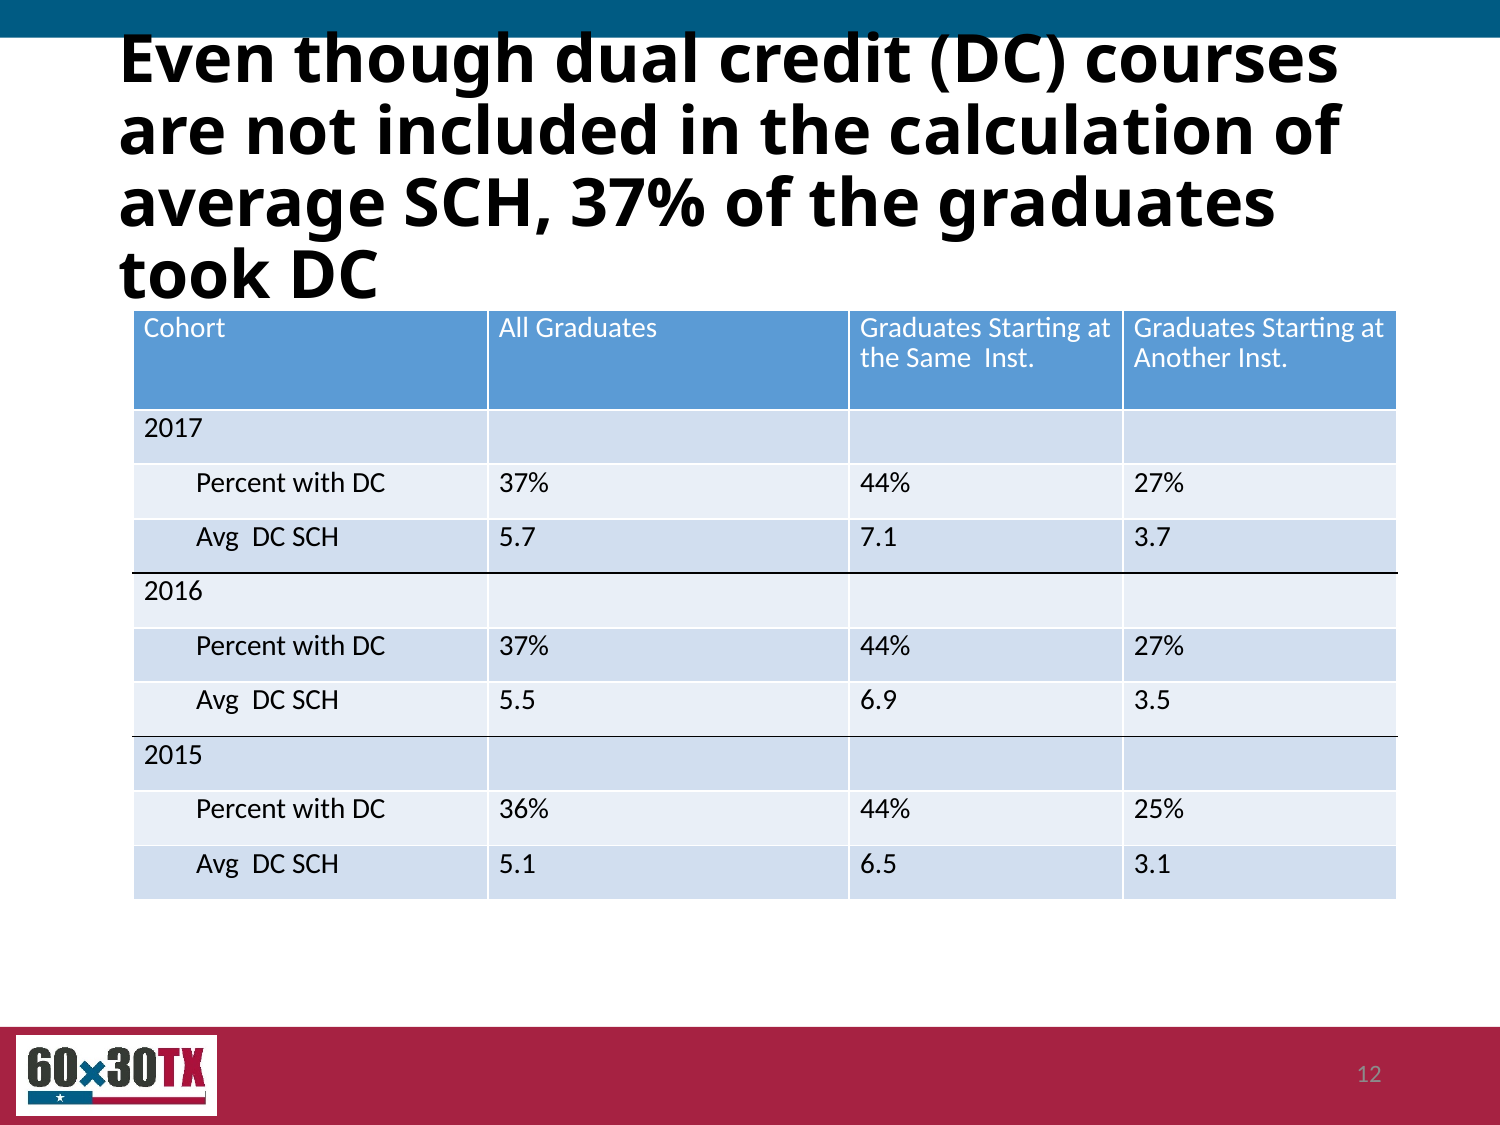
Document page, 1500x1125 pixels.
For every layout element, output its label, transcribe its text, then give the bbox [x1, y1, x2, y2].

table_header Cohort [134, 311, 487, 409]
table_cell 27% [1124, 465, 1396, 518]
table_cell 7.1 [850, 520, 1122, 572]
picture [582, 32, 590, 38]
table_header Graduates Starting at Another Inst. [1124, 311, 1396, 409]
table_cell 44% [850, 629, 1122, 681]
table_header Graduates Starting at the Same Inst. [850, 311, 1122, 409]
table_cell [850, 411, 1122, 463]
table_cell [489, 411, 848, 463]
table_cell 5.1 [489, 846, 848, 899]
table_cell Avg DC SCH [134, 846, 487, 899]
table_cell [1124, 737, 1396, 790]
table_cell 2015 [134, 737, 487, 790]
table_cell 3.1 [1124, 846, 1396, 899]
table_cell 5.7 [489, 520, 848, 572]
table_cell [489, 737, 848, 790]
table_cell Avg DC SCH [134, 683, 487, 736]
table_cell Avg DC SCH [134, 520, 487, 572]
table_cell 25% [1124, 792, 1396, 845]
table_cell [1124, 411, 1396, 463]
picture [849, 32, 857, 38]
table_cell 37% [489, 465, 848, 518]
picture [16, 1035, 217, 1116]
table_cell 27% [1124, 629, 1396, 681]
table_cell Percent with DC [134, 629, 487, 681]
picture [869, 33, 877, 38]
picture [328, 32, 336, 38]
table_cell Percent with DC [134, 792, 487, 845]
table_cell 37% [489, 629, 848, 681]
table_cell 2016 [134, 574, 487, 627]
table_cell [1124, 574, 1396, 627]
title Even though dual credit (DC) courses are not included in the calculation of average SCH, 37% of the graduates took DC [103, 59, 1397, 278]
picture [499, 32, 507, 38]
table_header All Graduates [489, 311, 848, 409]
picture [686, 32, 694, 38]
slide_number 12 [1059, 1042, 1397, 1103]
table_cell 5.5 [489, 683, 848, 736]
table_cell 2017 [134, 411, 487, 463]
table_cell 44% [850, 792, 1122, 845]
table_cell [489, 574, 848, 627]
table_cell [850, 574, 1122, 627]
table_cell [850, 737, 1122, 790]
table_cell 3.7 [1124, 520, 1396, 572]
table_cell 3.5 [1124, 683, 1396, 736]
table_cell 6.5 [850, 846, 1122, 899]
table_cell 44% [850, 465, 1122, 518]
table_cell Percent with DC [134, 465, 487, 518]
table_cell 36% [489, 792, 848, 845]
table_cell 6.9 [850, 683, 1122, 736]
